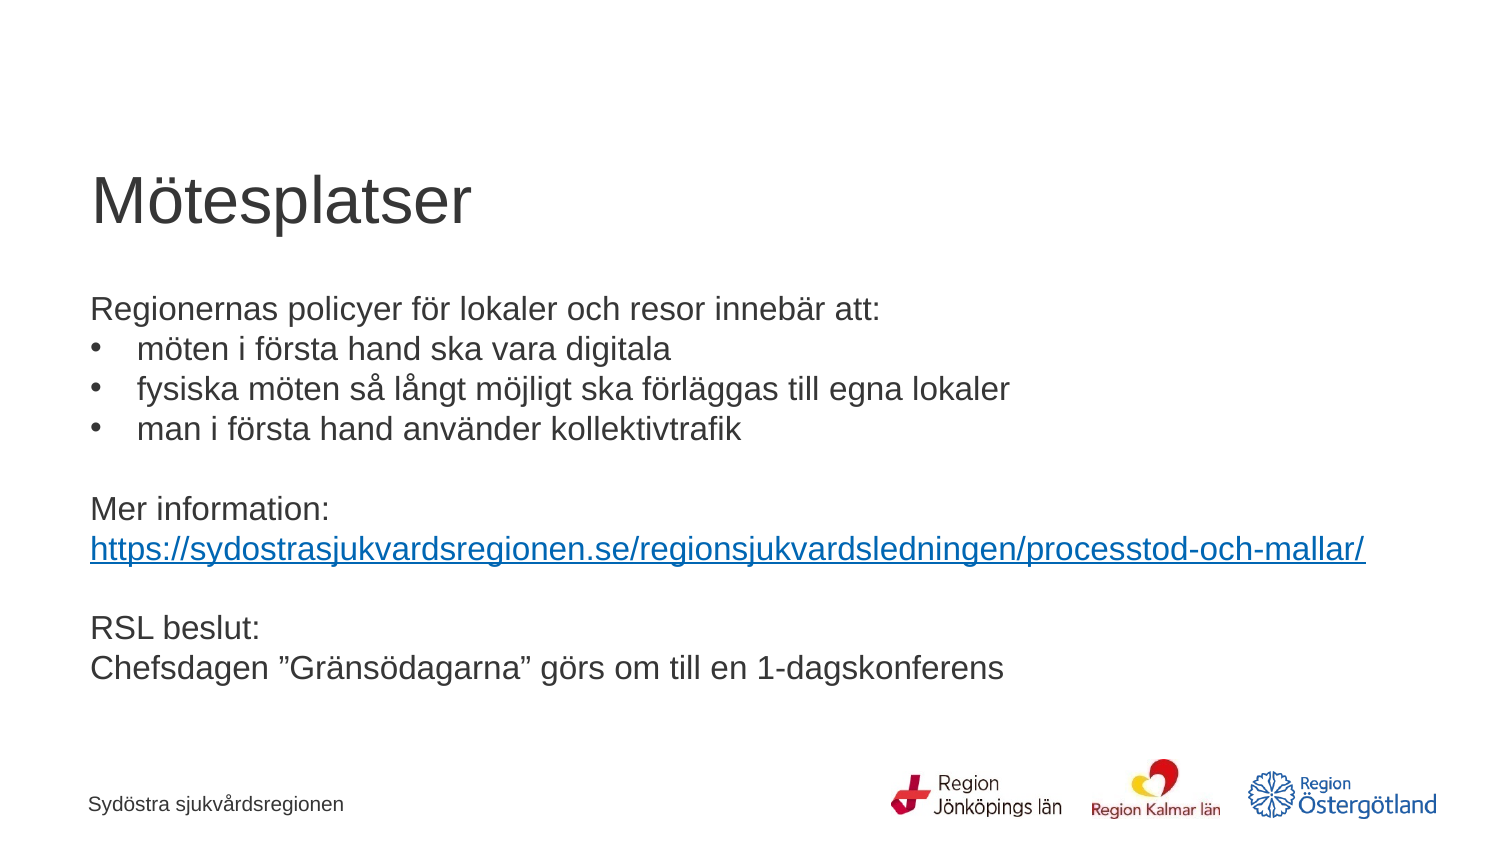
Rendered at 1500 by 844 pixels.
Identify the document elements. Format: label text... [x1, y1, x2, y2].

picture [1248, 771, 1436, 819]
picture [891, 771, 1062, 819]
list Regionernas policyer för lokaler och resor innebär att: möten i första hand ska vara digitala fysiska möten så långt möjligt ska förläggas till egna lokaler man i första hand använder kollektivtrafik Mer information: https://sydostrasjukvardsregionen.se/regionsjukvardsledningen/processtod-och-mallar/ RSL beslut: Chefsdagen ”Gränsödagarna” görs om till en 1-dagskonferens [75, 280, 1425, 741]
title Mötesplatser [76, 126, 1427, 268]
picture [1092, 759, 1220, 819]
